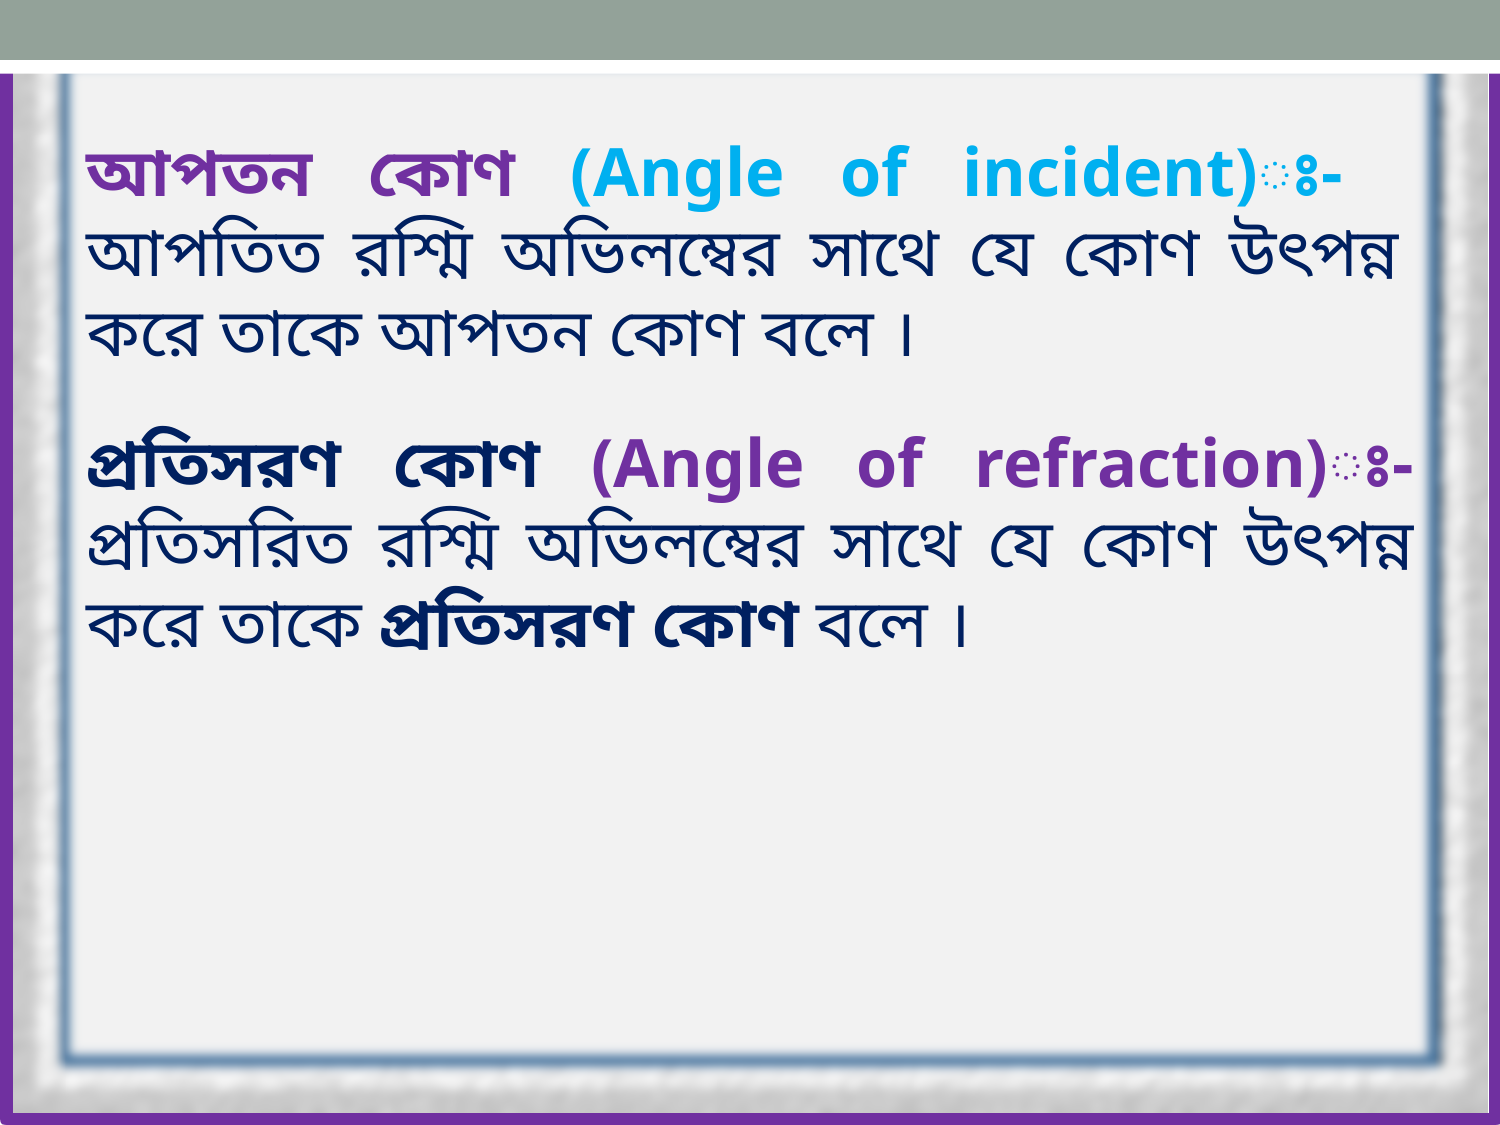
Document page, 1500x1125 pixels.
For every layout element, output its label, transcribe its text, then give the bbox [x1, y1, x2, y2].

text_box আপতন কোণ (Angle of incident)ঃ- আপতিত রশ্মি অভিলম্বের সাথে যে কোণ উৎপন্ন করে তাকে আপতন কোণ বলে । [71, 122, 1414, 378]
picture [0, 74, 1500, 1125]
text_box প্রতিসরণ কোণ (Angle of refraction)ঃ- প্রতিসরিত রশ্মি অভিলম্বের সাথে যে কোণ উৎপন্ন করে তাকে প্রতিসরণ কোণ বলে । [71, 413, 1429, 669]
